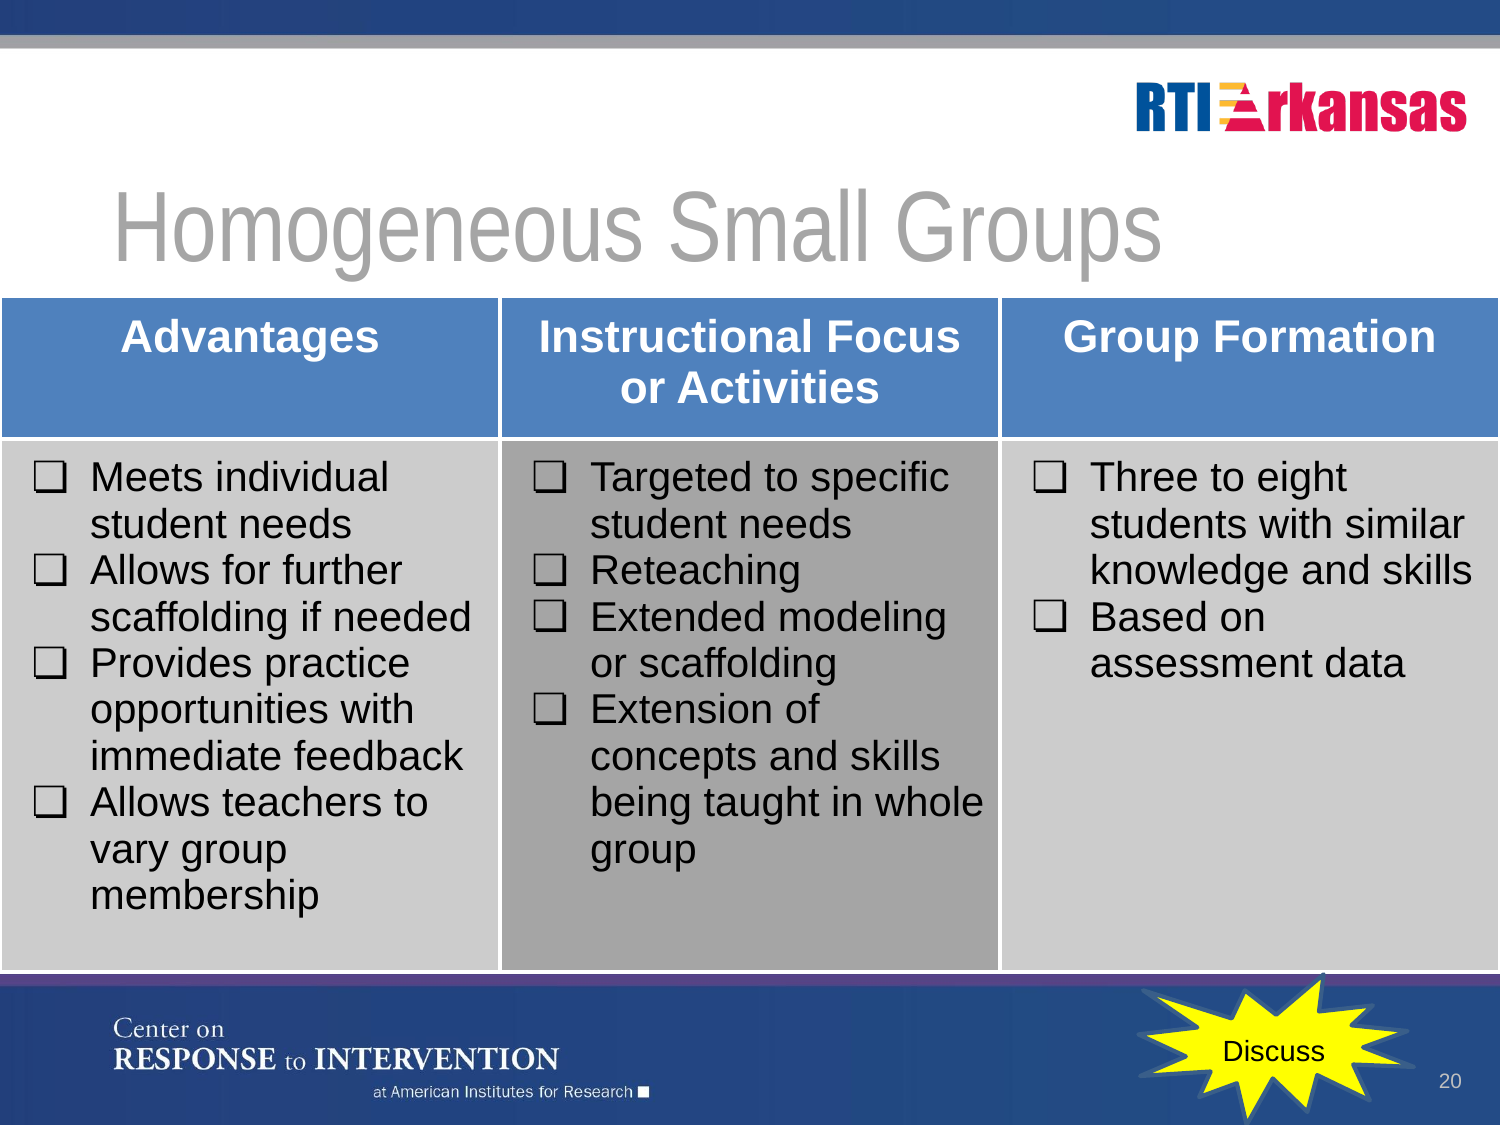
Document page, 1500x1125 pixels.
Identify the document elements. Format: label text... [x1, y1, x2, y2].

slide_number 20 [1436, 1067, 1462, 1093]
picture [0, 974, 1138, 1125]
table_cell Three to eight students with similar knowledge and skills Based on assessment data [1002, 441, 1498, 970]
picture [1415, 974, 1500, 1125]
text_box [1138, 974, 1415, 1125]
table_cell Targeted to specific student needs Reteaching Extended modeling or scaffolding Extension of concepts and skills being taught in whole group [502, 441, 998, 970]
table_header Advantages [2, 298, 498, 437]
picture [0, 0, 1500, 294]
table_cell Meets individual student needs Allows for further scaffolding if needed Provides practice opportunities with immediate feedback Allows teachers to vary group membership [2, 441, 498, 970]
title Homogeneous Small Groups [112, 39, 1462, 284]
table_header Instructional Focus or Activities [502, 298, 998, 437]
table_header Group Formation [1002, 298, 1498, 437]
